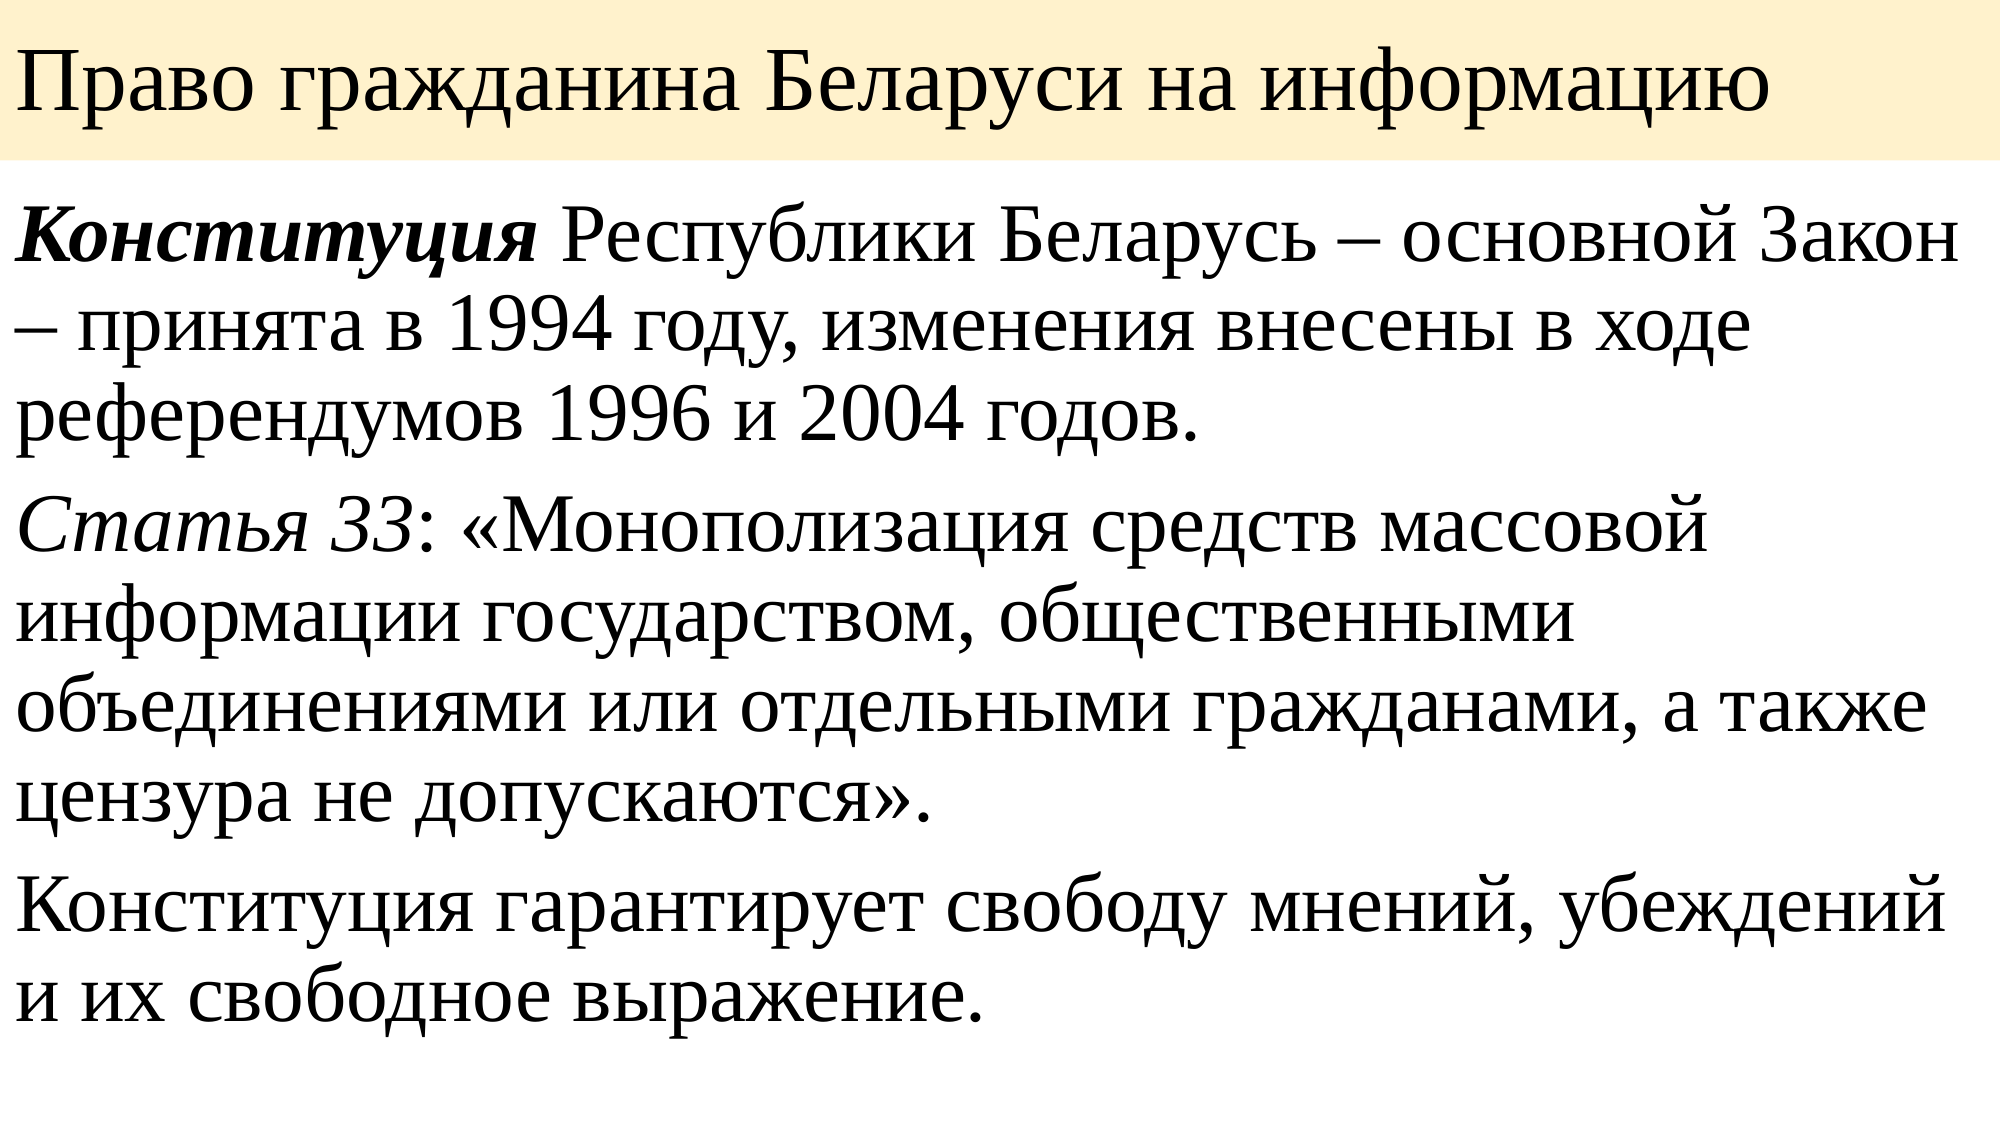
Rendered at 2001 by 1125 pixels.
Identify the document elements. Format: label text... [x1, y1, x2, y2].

title Право гражданина Беларуси на информацию [0, 0, 2000, 161]
list Конституция Республики Беларусь – основной Закон – принята в 1994 году, изменения внесены в ходе референдумов 1996 и 2004 годов. Статья 33: «Монополизация средств массовой информации государством, общественными объединениями или отдельными гражданами, а также цензура не допускаются». Конституция гарантирует свободу мнений, убеждений и их свободное выражение. [0, 181, 2000, 1125]
